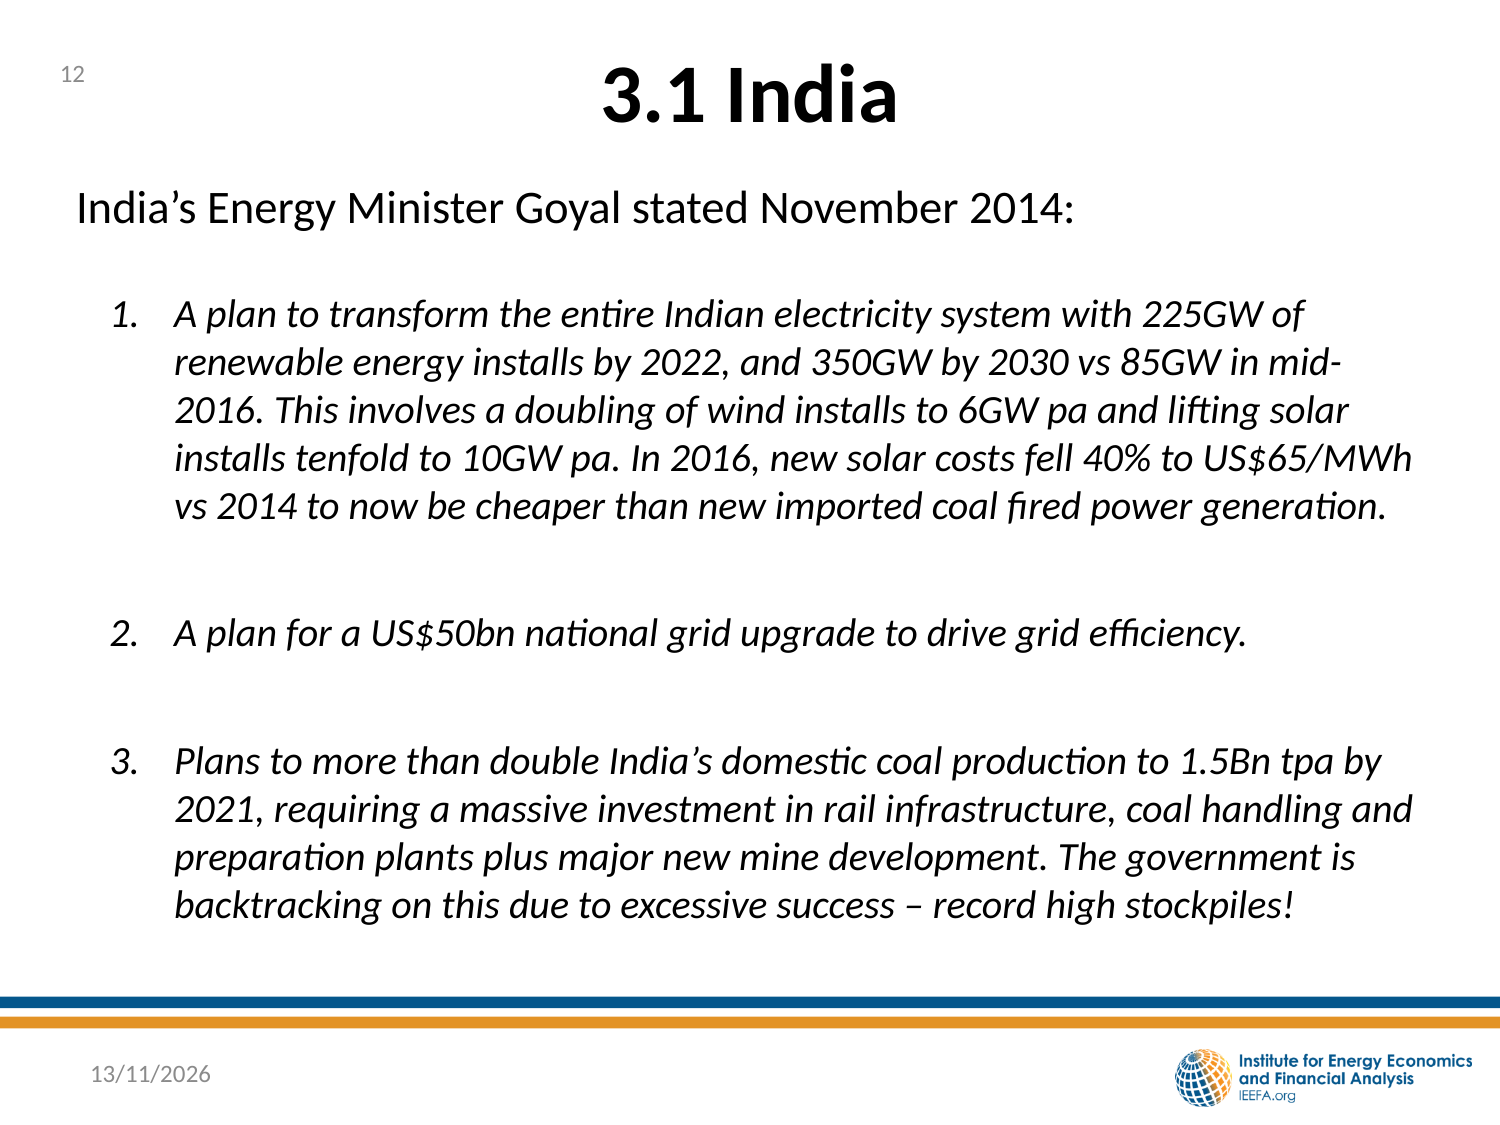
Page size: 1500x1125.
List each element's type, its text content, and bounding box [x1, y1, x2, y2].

slide_number 12 [29, 42, 101, 103]
title 3.1 India [75, 0, 1425, 169]
list India’s Energy Minister Goyal stated November 2014: A plan to transform the entire Indian electricity system with 225GW of renewable energy installs by 2022, and 350GW by 2030 vs 85GW in mid-2016. This involves a doubling of wind installs to 6GW pa and lifting solar installs tenfold to 10GW pa. In 2016, new solar costs fell 40% to US$65/MWh vs 2014 to now be cheaper than new imported coal fired power generation. A plan for a US$50bn national grid upgrade to drive grid efficiency. Plans to more than double India’s domestic coal production to 1.5Bn tpa by 2021, requiring a massive investment in rail infrastructure, coal handling and preparation plants plus major new mine development. The government is backtracking on this due to excessive success – record high stockpiles! [29, 169, 1447, 988]
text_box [0, 996, 1500, 1107]
